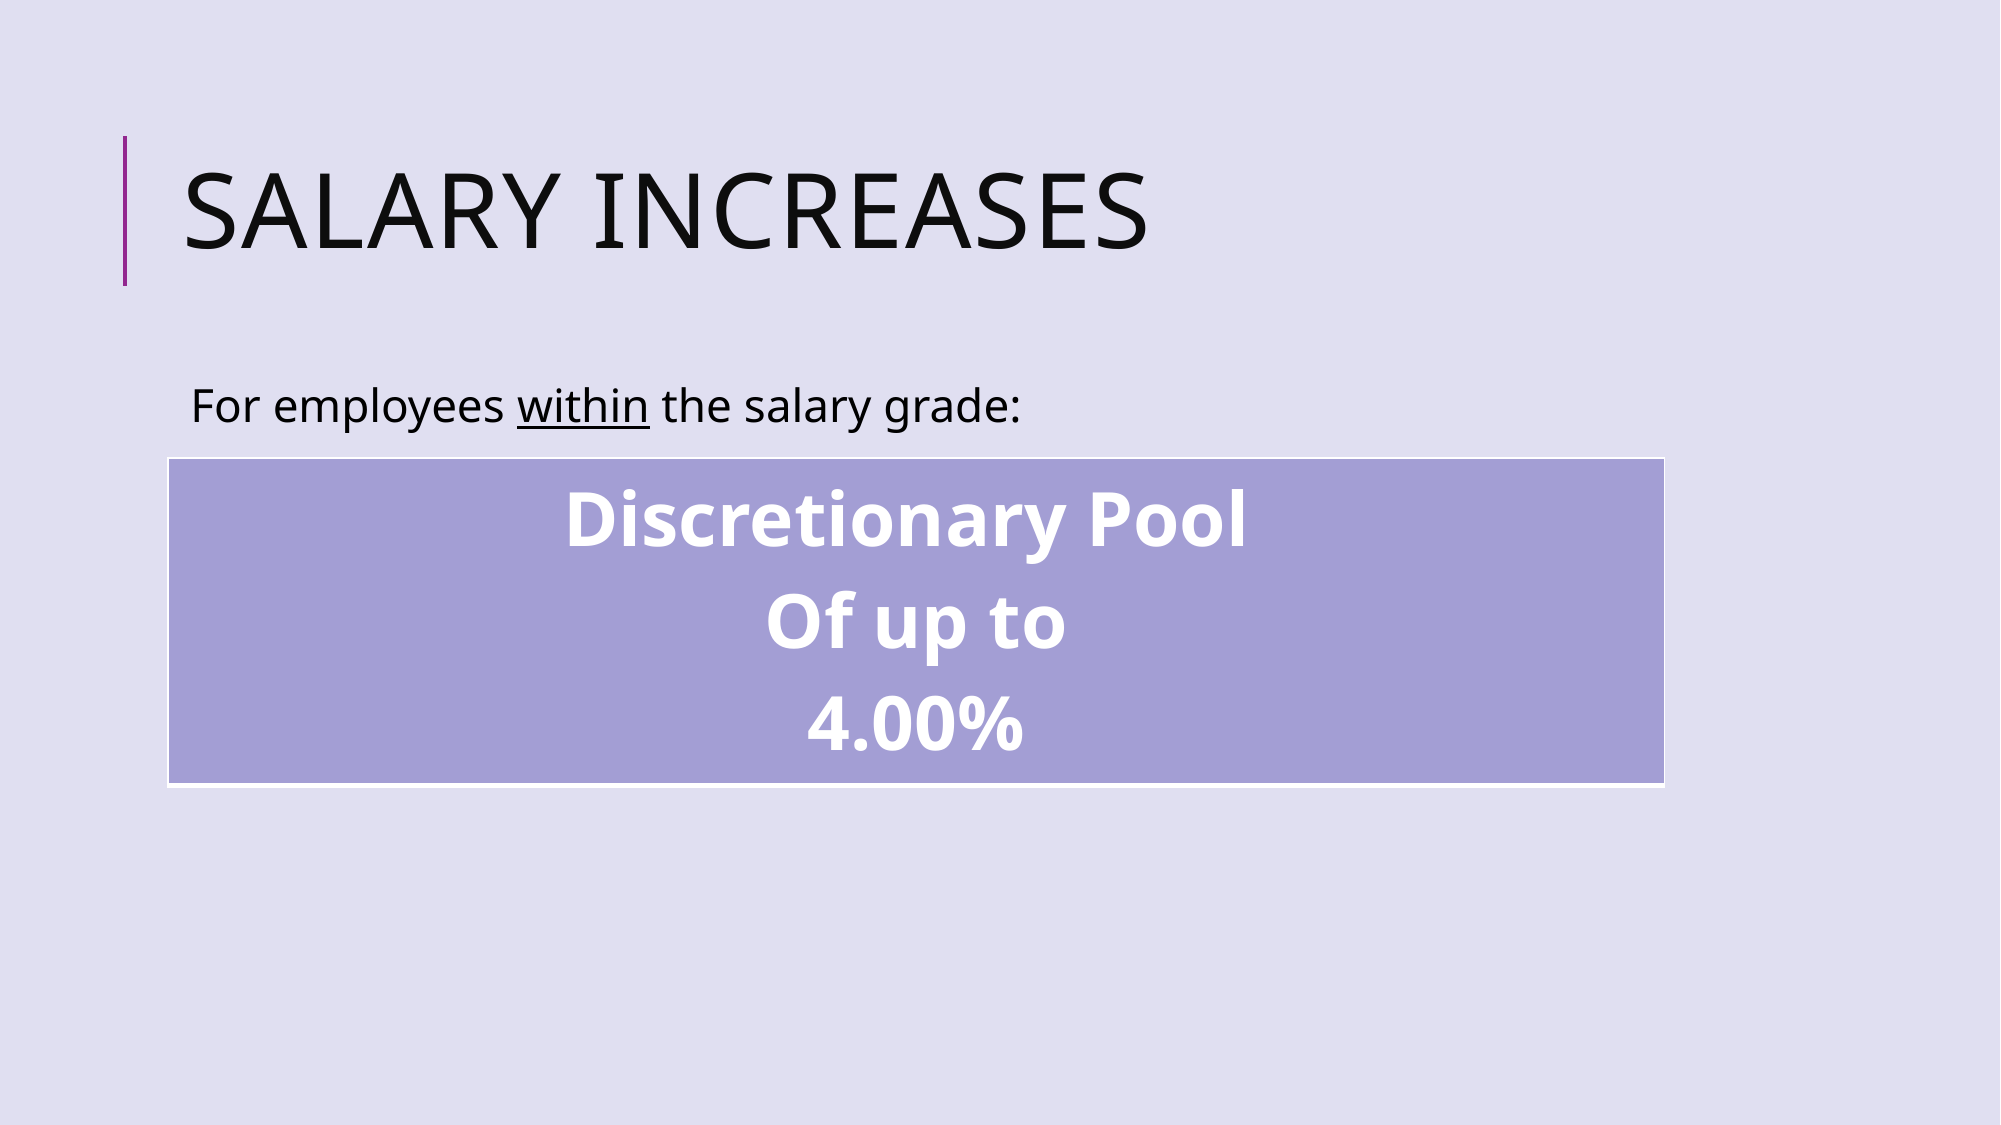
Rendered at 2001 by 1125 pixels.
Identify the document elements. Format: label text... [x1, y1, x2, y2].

table_header Discretionary Pool Of up to 4.00% [169, 459, 1664, 783]
list For employees within the salary grade: [168, 375, 1763, 1035]
title Salary increases [168, 96, 1763, 342]
